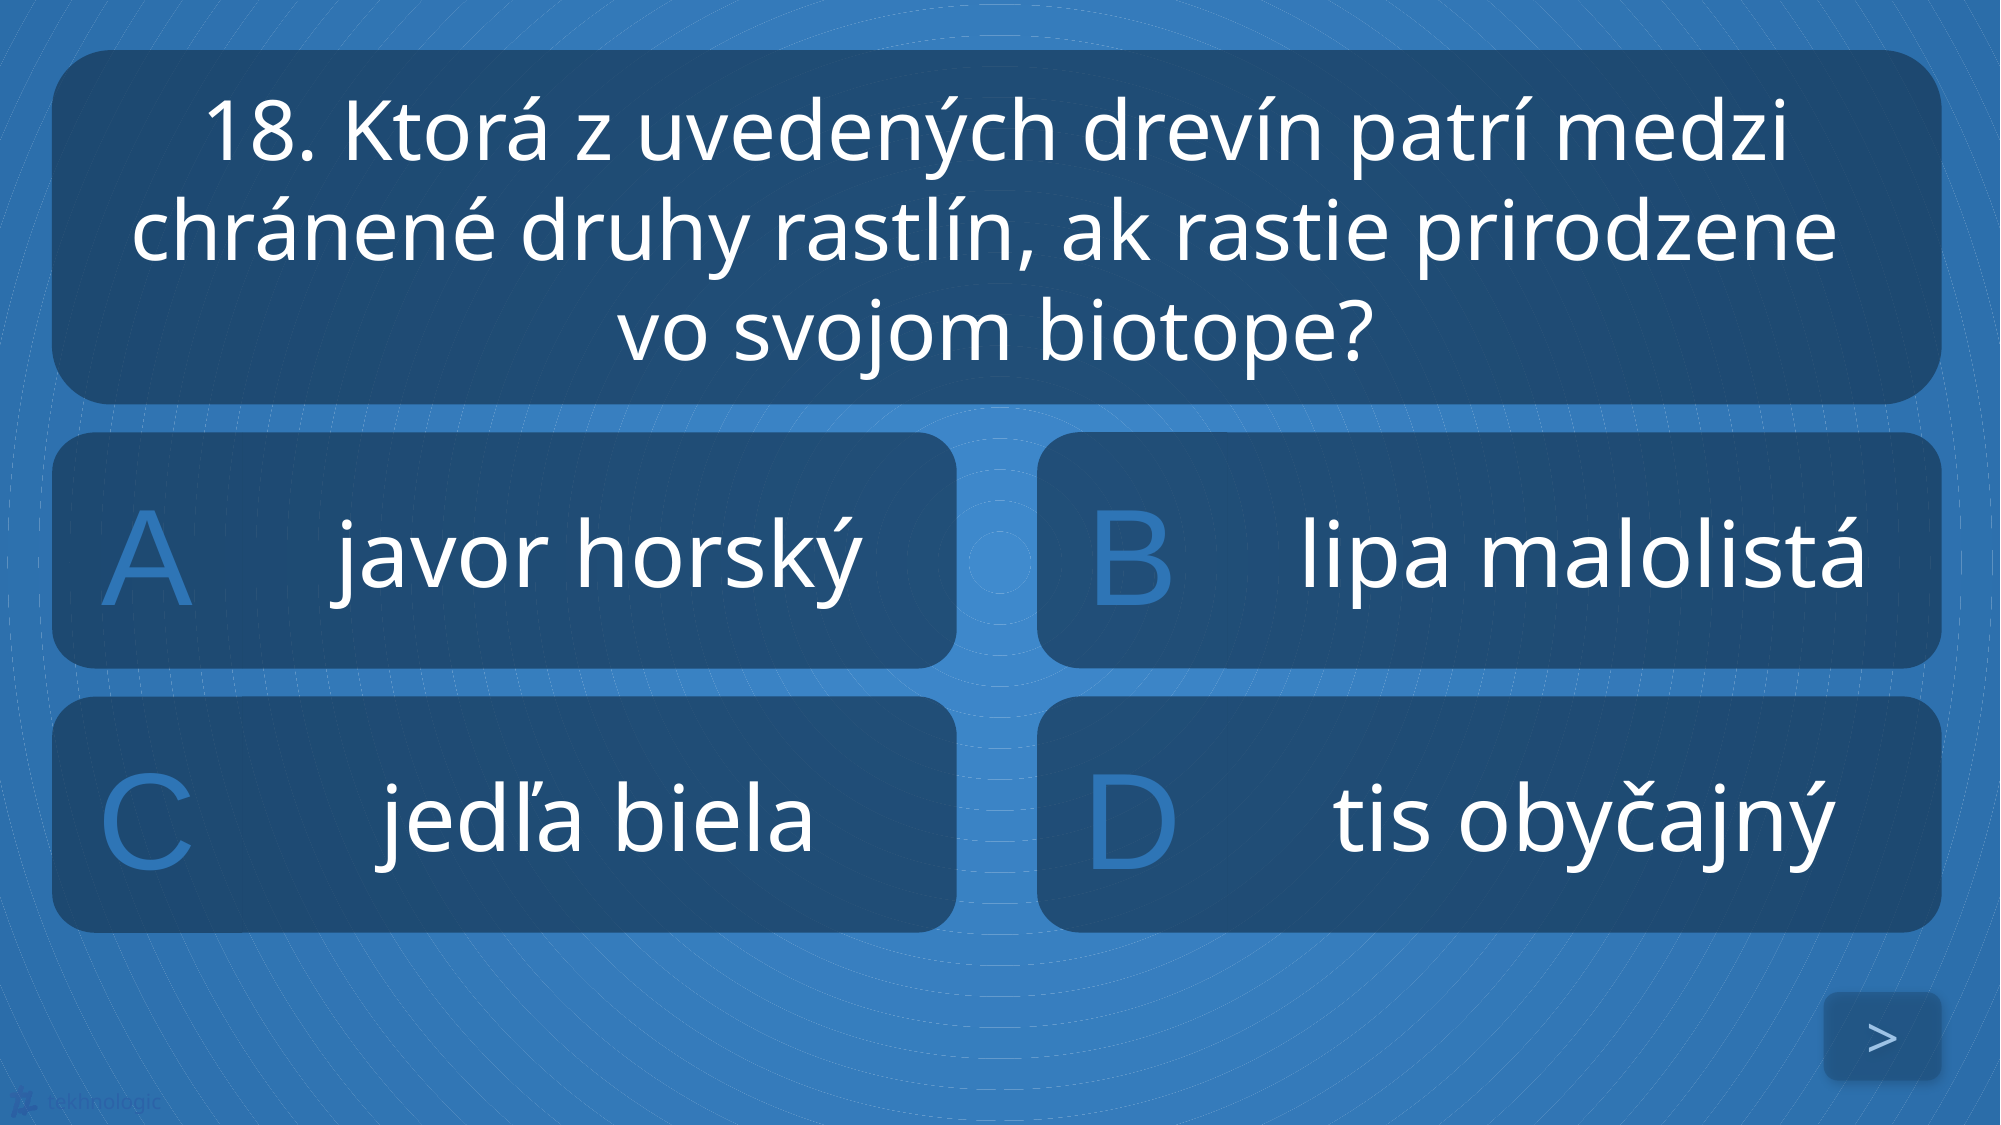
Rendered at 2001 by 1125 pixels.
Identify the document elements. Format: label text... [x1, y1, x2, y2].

text_box lipa malolistá [1226, 431, 1943, 670]
text_box javor horský [241, 431, 958, 670]
text_box D [1036, 695, 1226, 934]
text_box A [51, 431, 241, 670]
text_box 18. Ktorá z uvedených drevín patrí medzi chránené druhy rastlín, ak rastie prirodzene vo svojom biotope? [50, 49, 1943, 406]
text_box B [1036, 431, 1226, 670]
text_box tis obyčajný [1226, 695, 1943, 934]
text_box > [1822, 991, 1943, 1082]
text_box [2, 1080, 165, 1122]
text_box jedľa biela [241, 695, 958, 934]
text_box C [51, 695, 241, 934]
